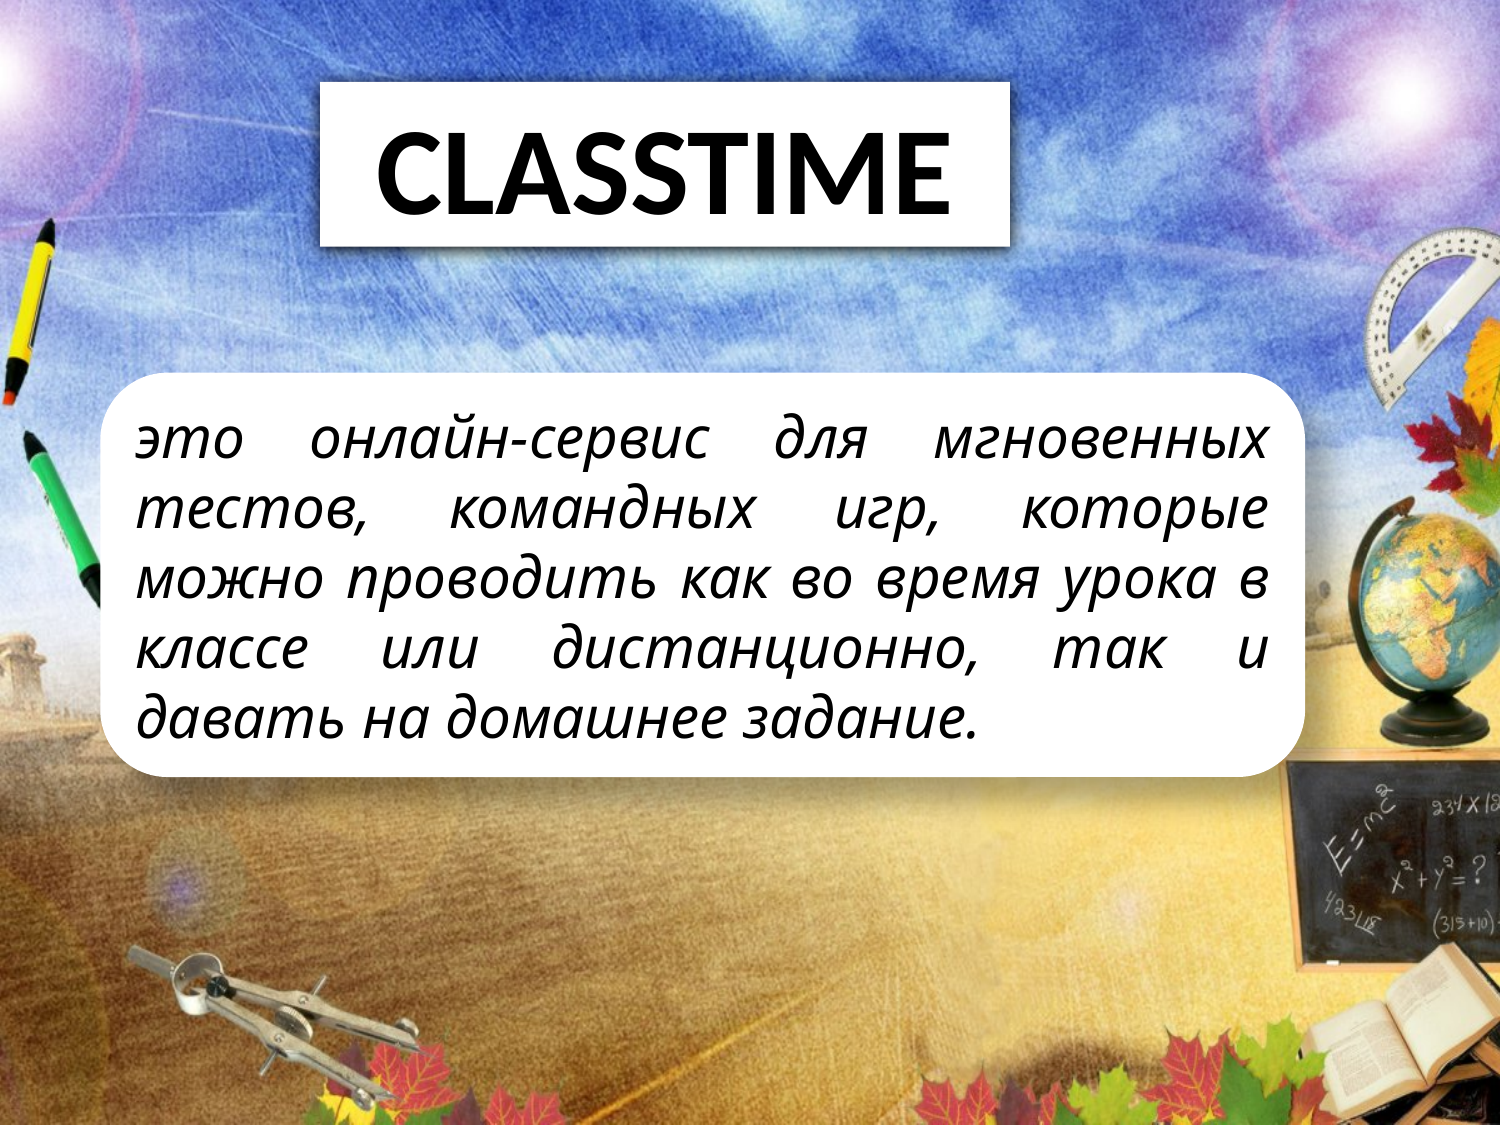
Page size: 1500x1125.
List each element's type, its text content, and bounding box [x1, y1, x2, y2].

text_box это онлайн-сервис для мгновенных тестов, командных игр, которые можно проводить как во время урока в классе или дистанционно, так и давать на домашнее задание. [98, 370, 1308, 780]
picture [0, 0, 1500, 1125]
text_box CLASSTIME [318, 80, 1012, 249]
